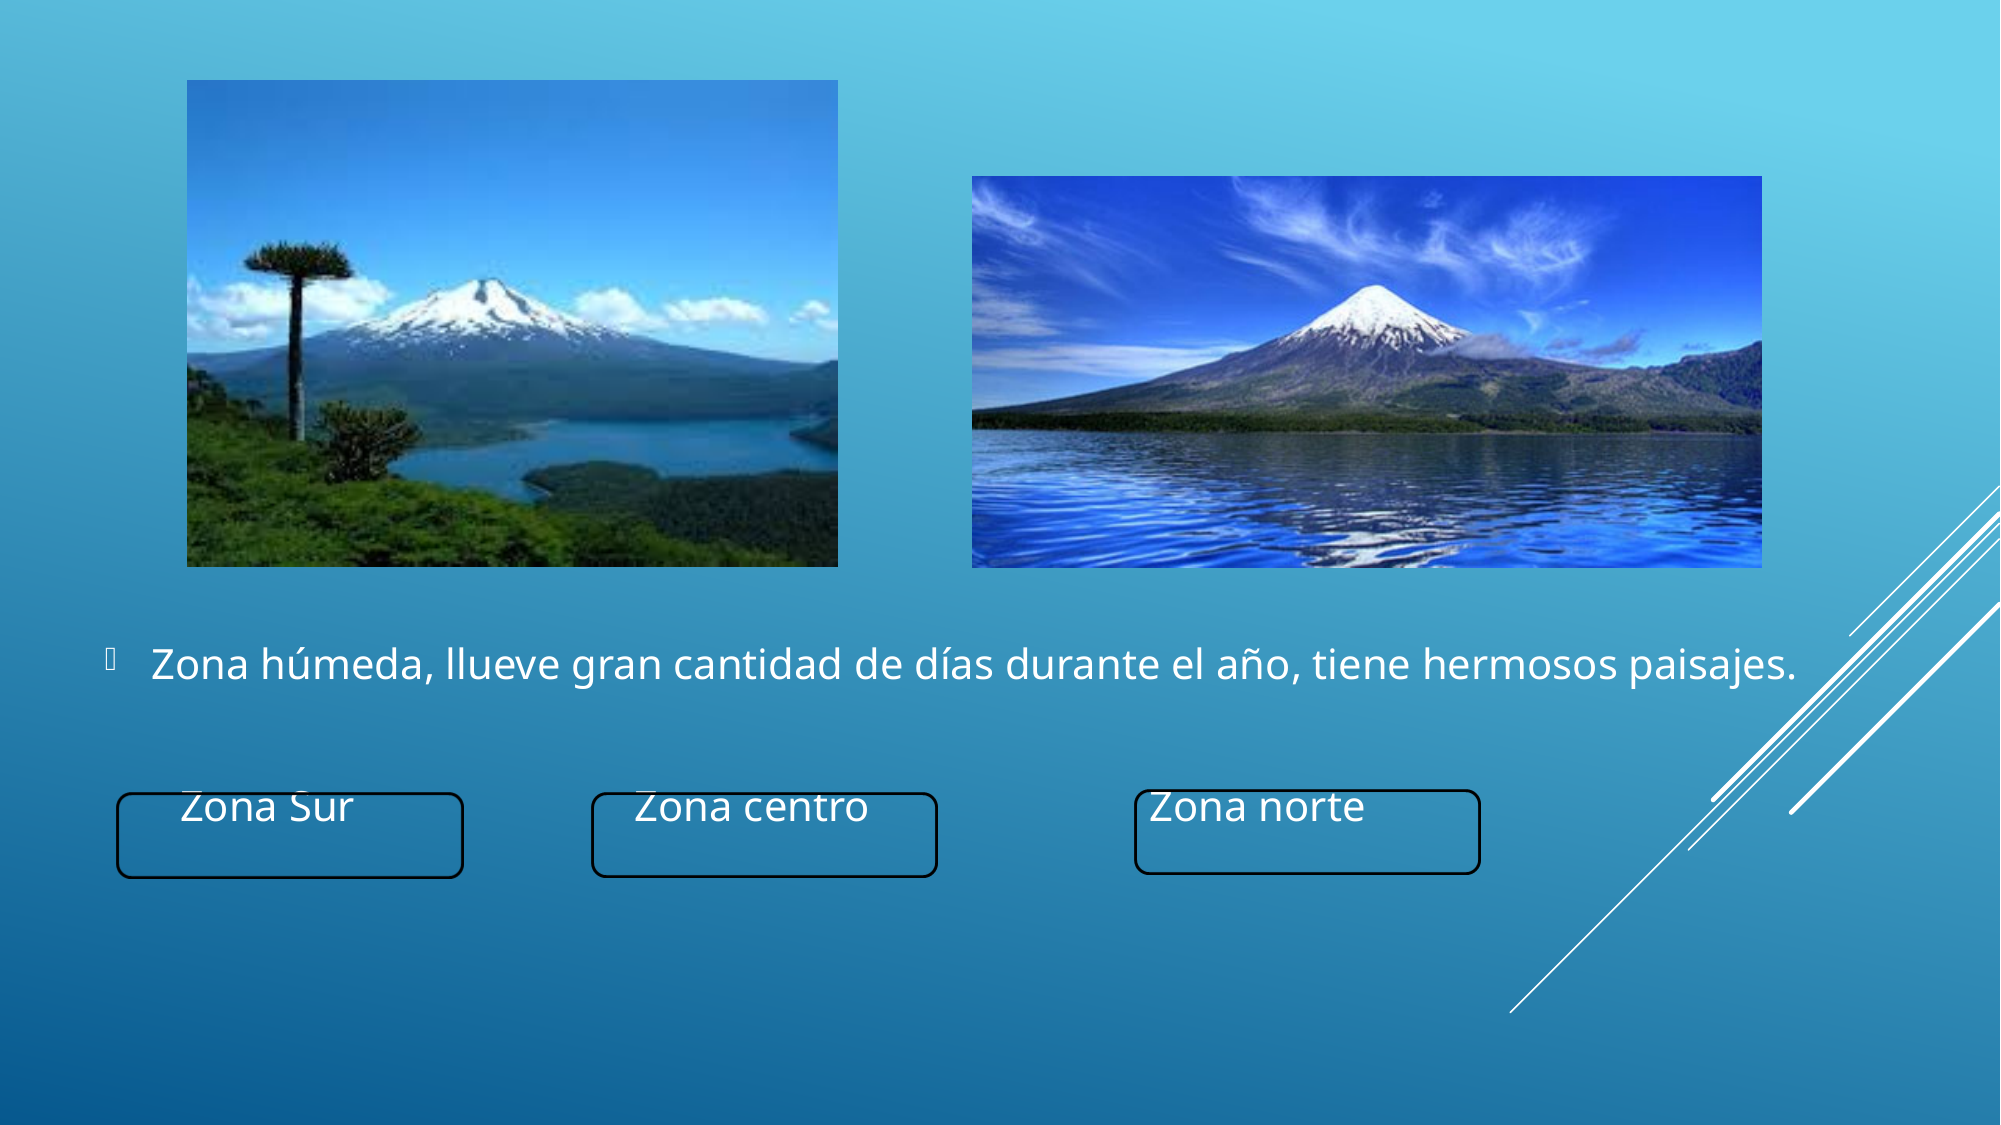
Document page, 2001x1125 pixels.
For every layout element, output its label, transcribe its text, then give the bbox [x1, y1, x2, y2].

picture [187, 79, 838, 568]
picture [591, 792, 939, 878]
picture [116, 792, 464, 879]
picture [1134, 789, 1481, 875]
list Zona húmeda, llueve gran cantidad de días durante el año, tiene hermosos paisajes. Zona Sur Zona centro Zona norte [89, 402, 1855, 1065]
picture [972, 176, 1762, 568]
